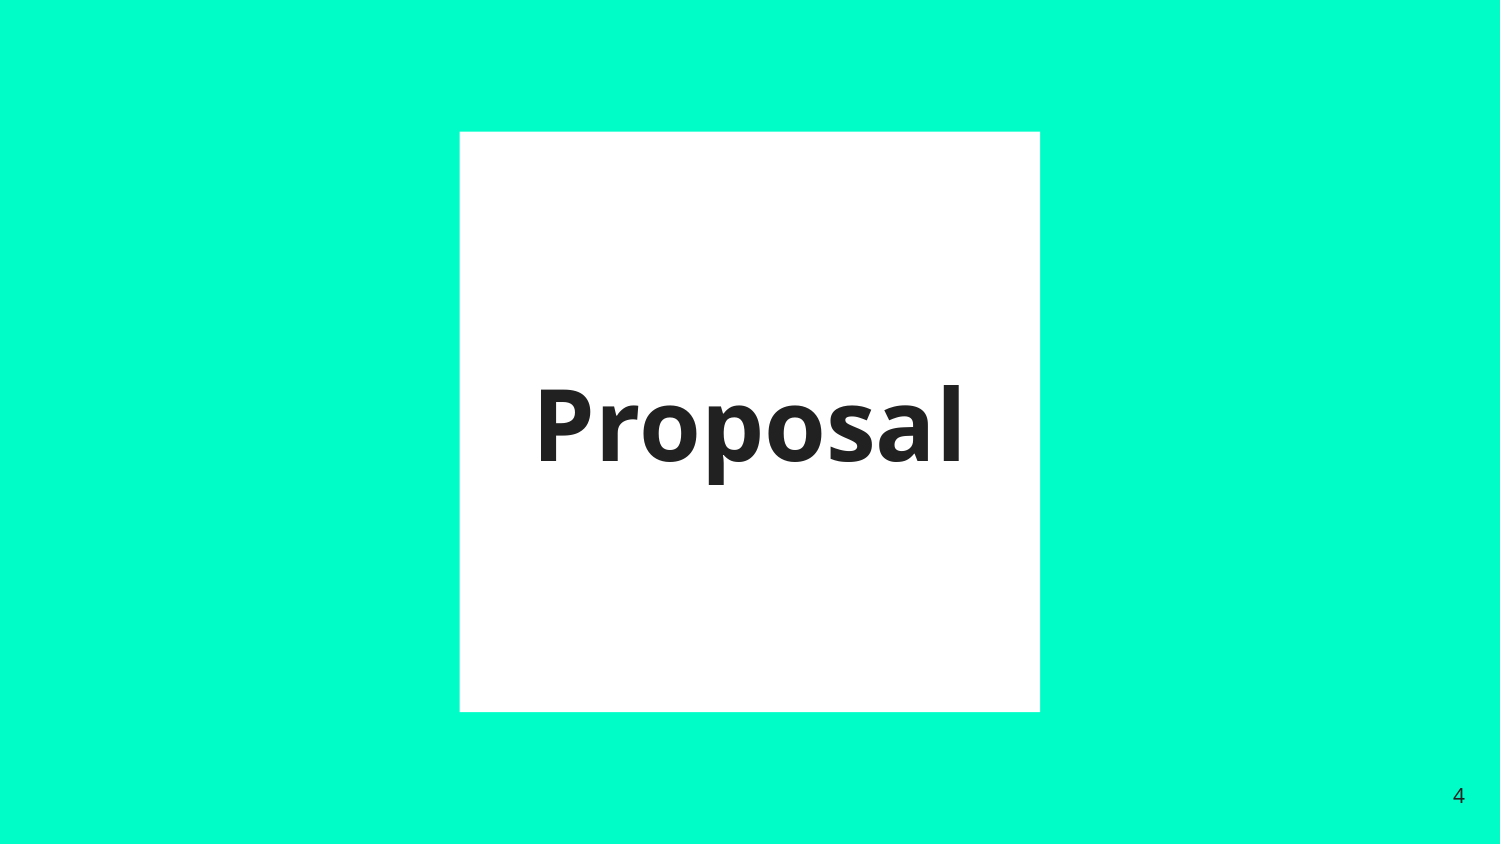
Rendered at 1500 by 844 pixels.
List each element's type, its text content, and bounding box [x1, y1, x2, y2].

title Proposal [459, 131, 1041, 713]
slide_number ‹#› [1389, 764, 1480, 830]
